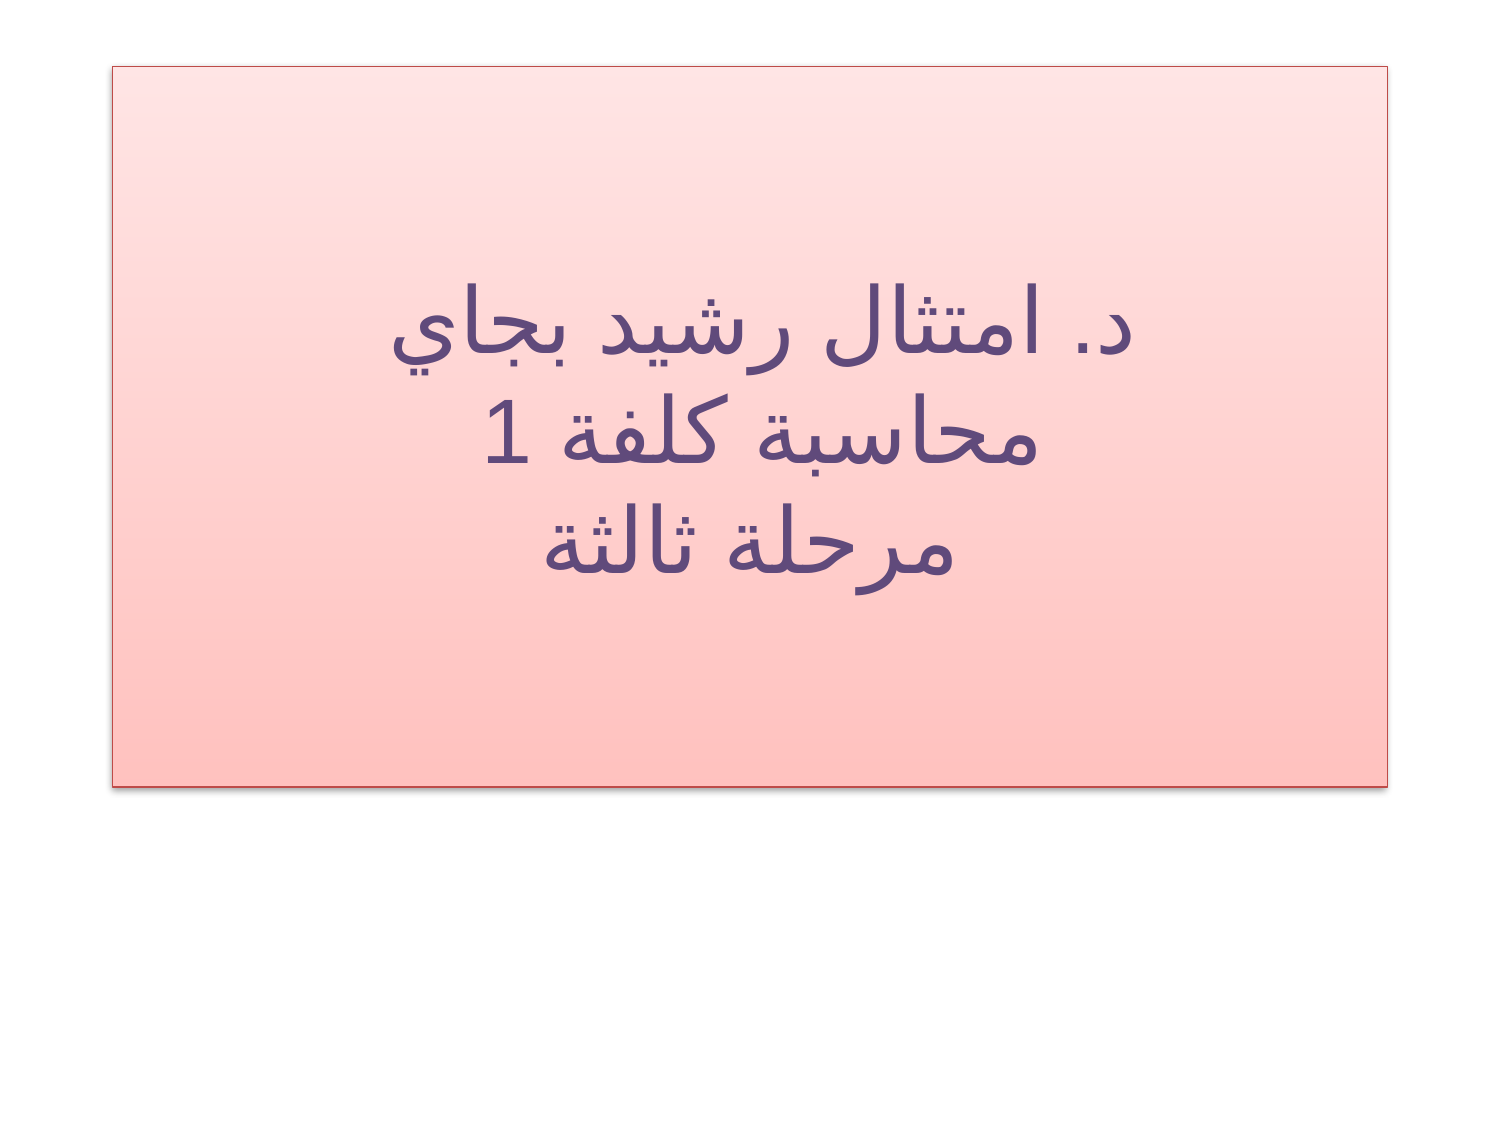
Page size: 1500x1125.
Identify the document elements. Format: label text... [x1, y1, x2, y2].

title د. امتثال رشيد بجاي محاسبة كلفة 1 مرحلة ثالثة [112, 66, 1388, 788]
